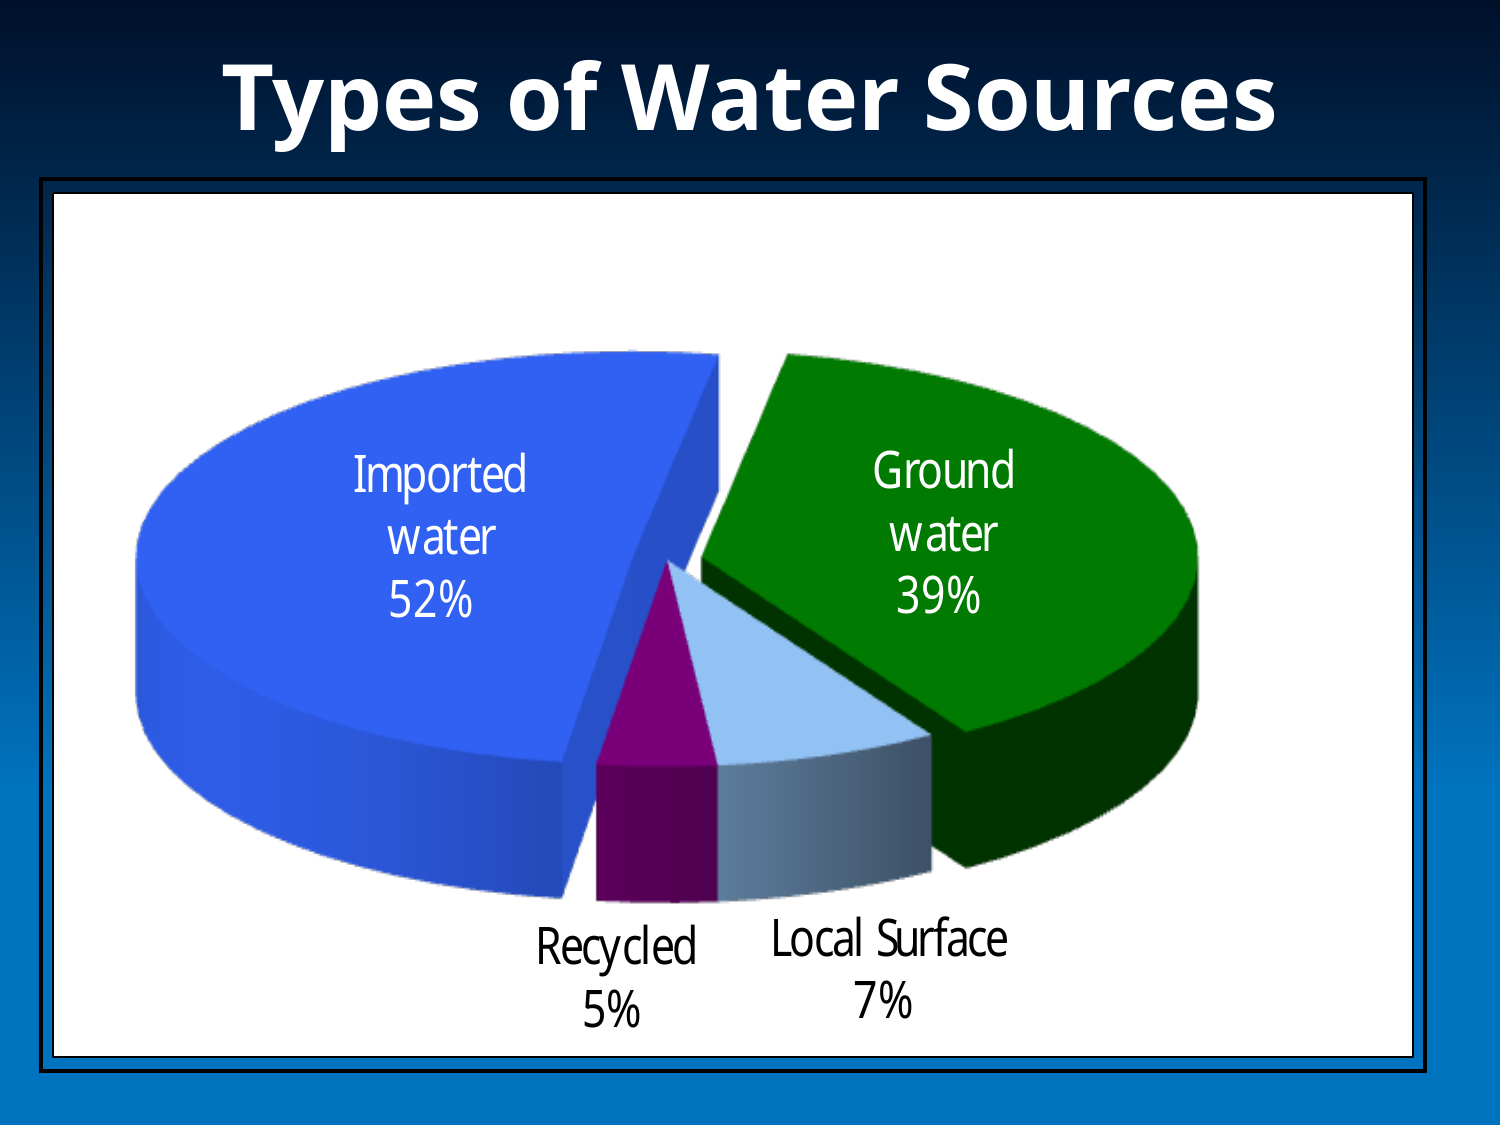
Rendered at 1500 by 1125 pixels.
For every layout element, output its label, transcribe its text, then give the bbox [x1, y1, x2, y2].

text_box Types of Water Sources [43, 50, 1457, 157]
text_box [42, 180, 1423, 1069]
